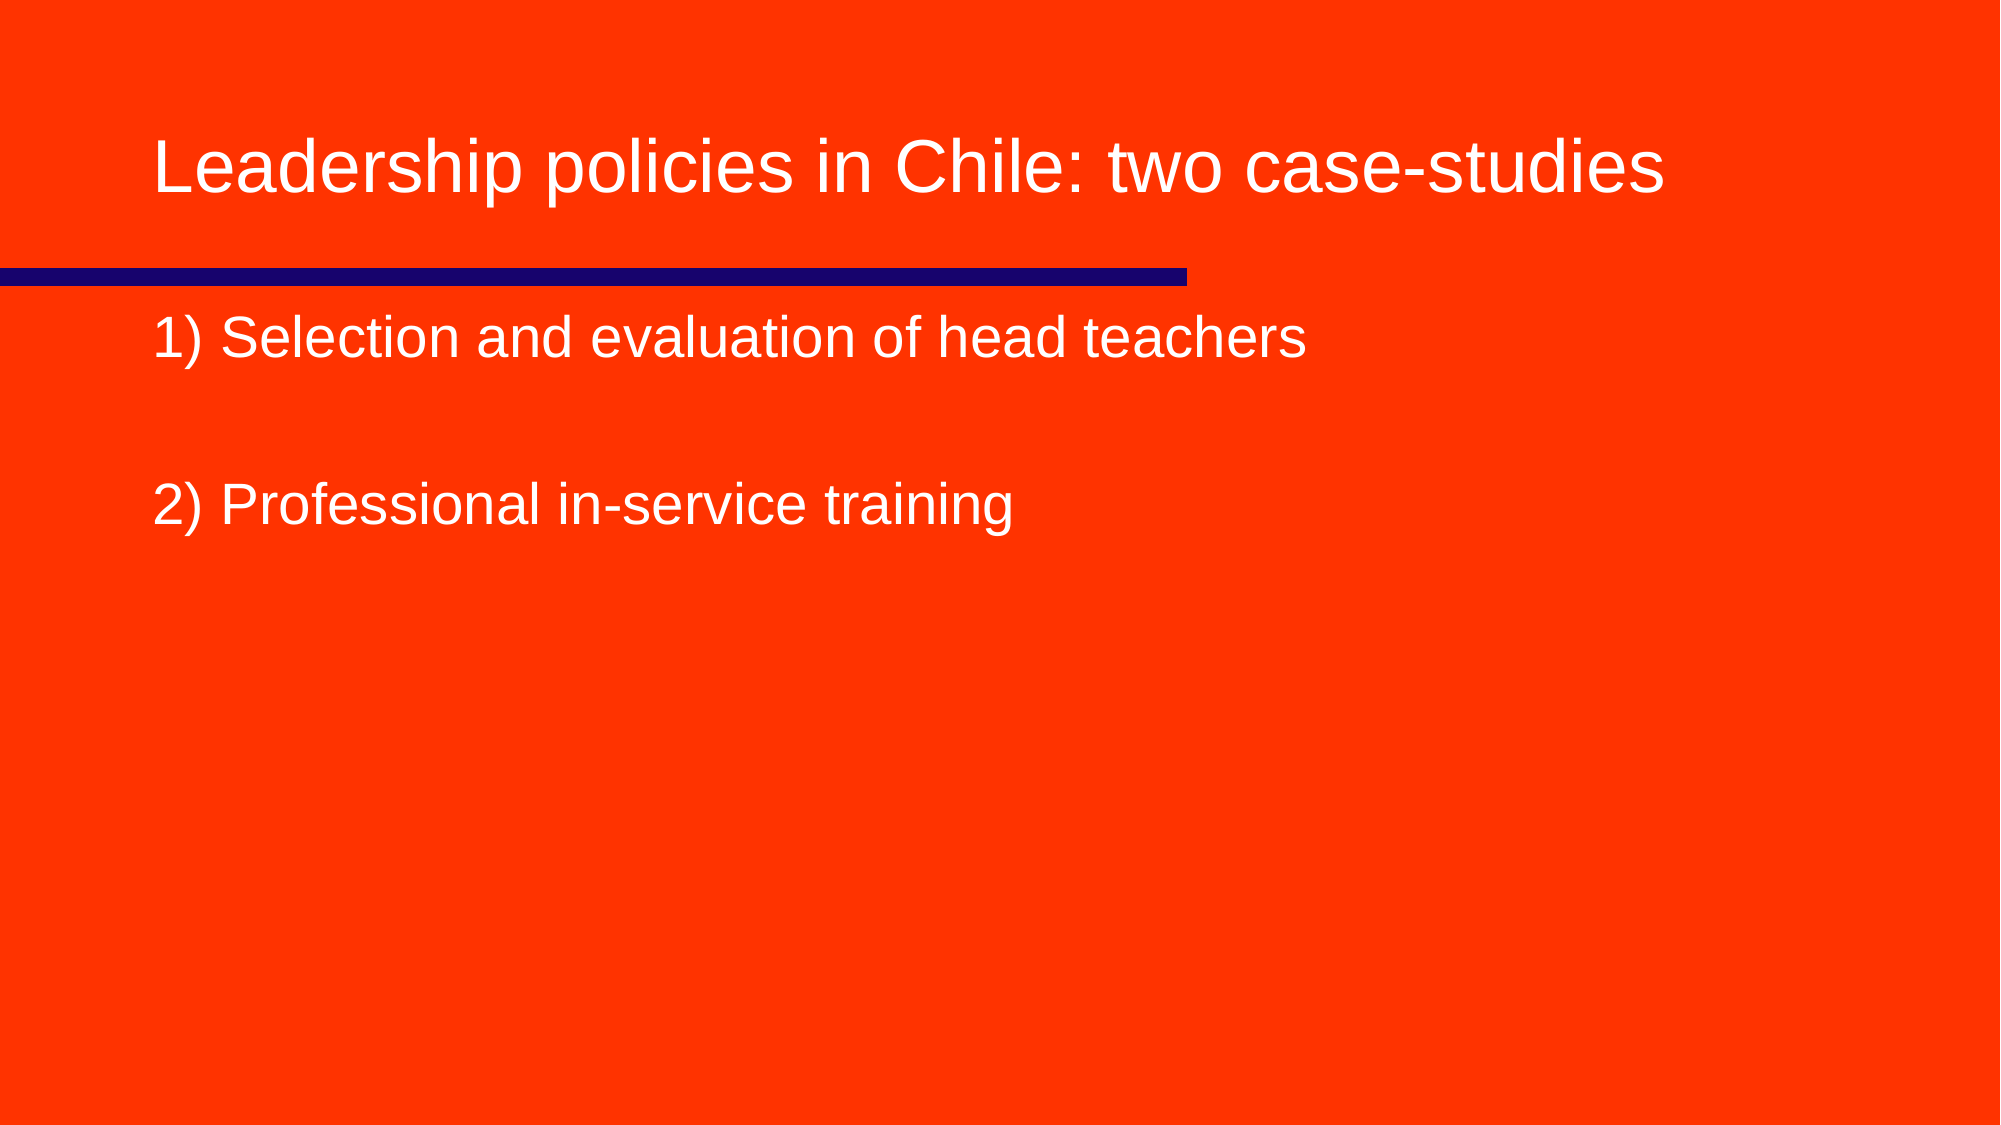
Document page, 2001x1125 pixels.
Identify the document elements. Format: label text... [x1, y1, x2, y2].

title Leadership policies in Chile: two case-studies [137, 59, 1863, 278]
list 1) Selection and evaluation of head teachers 2) Professional in-service training [137, 299, 1863, 1014]
